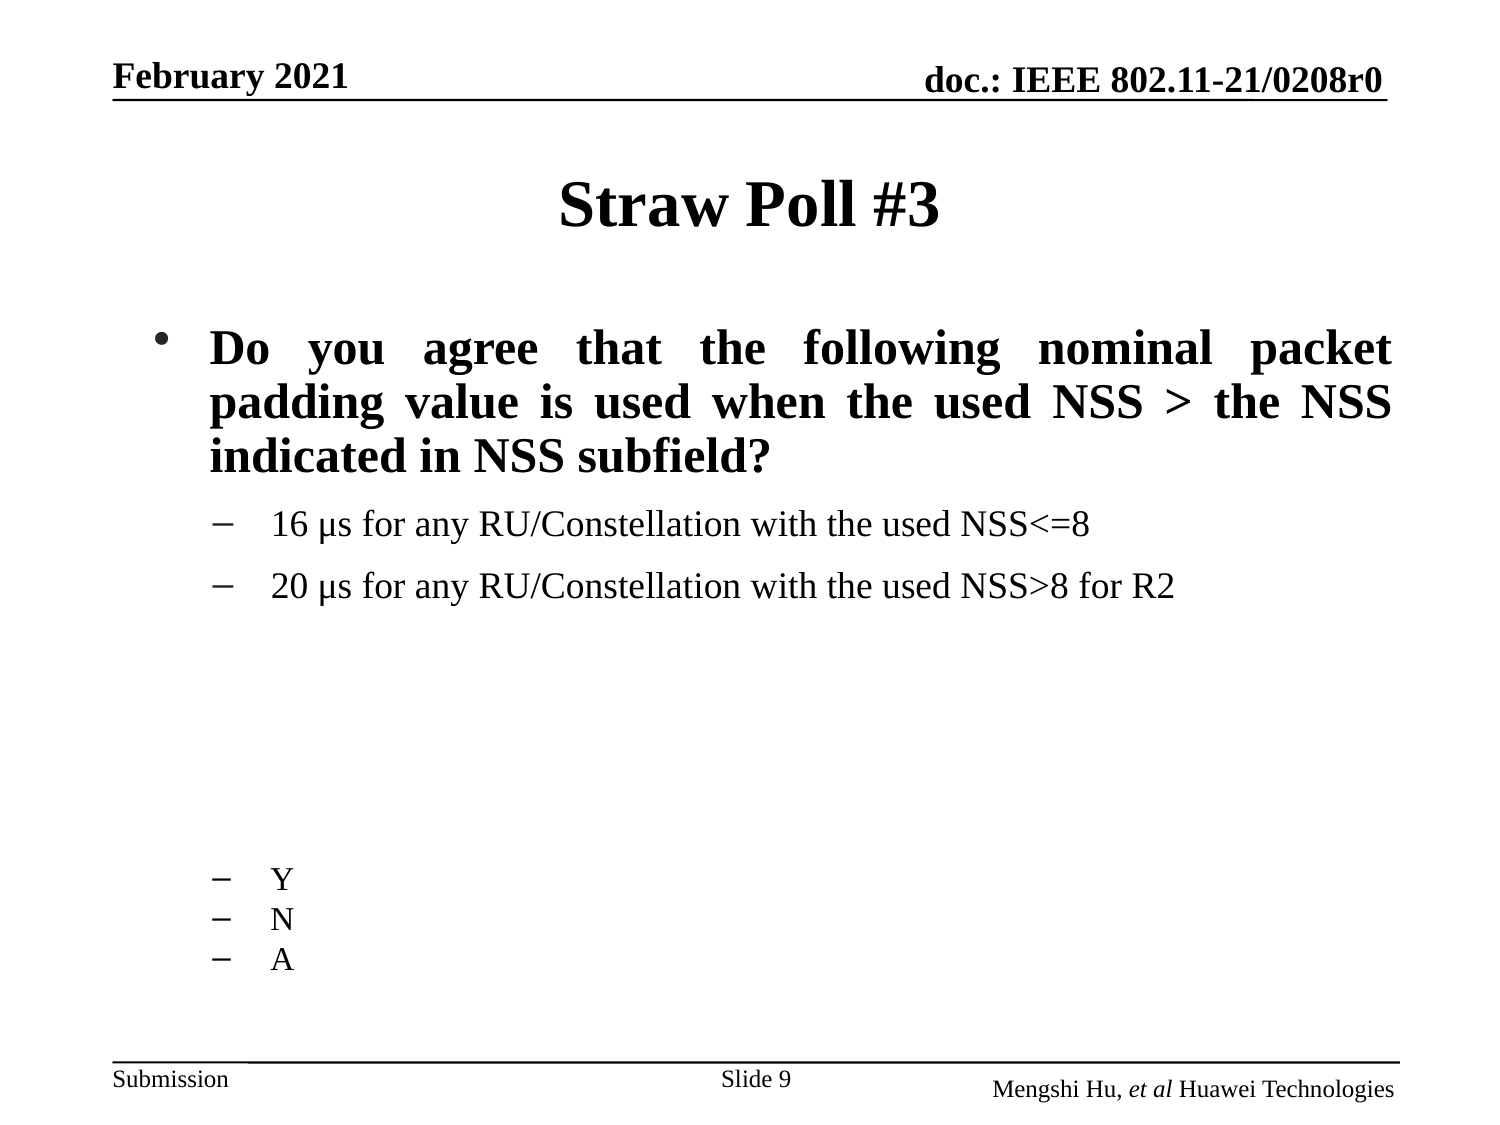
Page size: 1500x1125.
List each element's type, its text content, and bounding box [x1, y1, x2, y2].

title Straw Poll #3 [112, 112, 1388, 288]
list Do you agree that the following nominal packet padding value is used when the used NSS > the NSS indicated in NSS subfield? 16 μs for any RU/Constellation with the used NSS<=8 20 μs for any RU/Constellation with the used NSS>8 for R2 [137, 312, 1409, 1012]
text_box Y N A [138, 849, 889, 985]
slide_number Slide 9 [712, 1061, 800, 1093]
